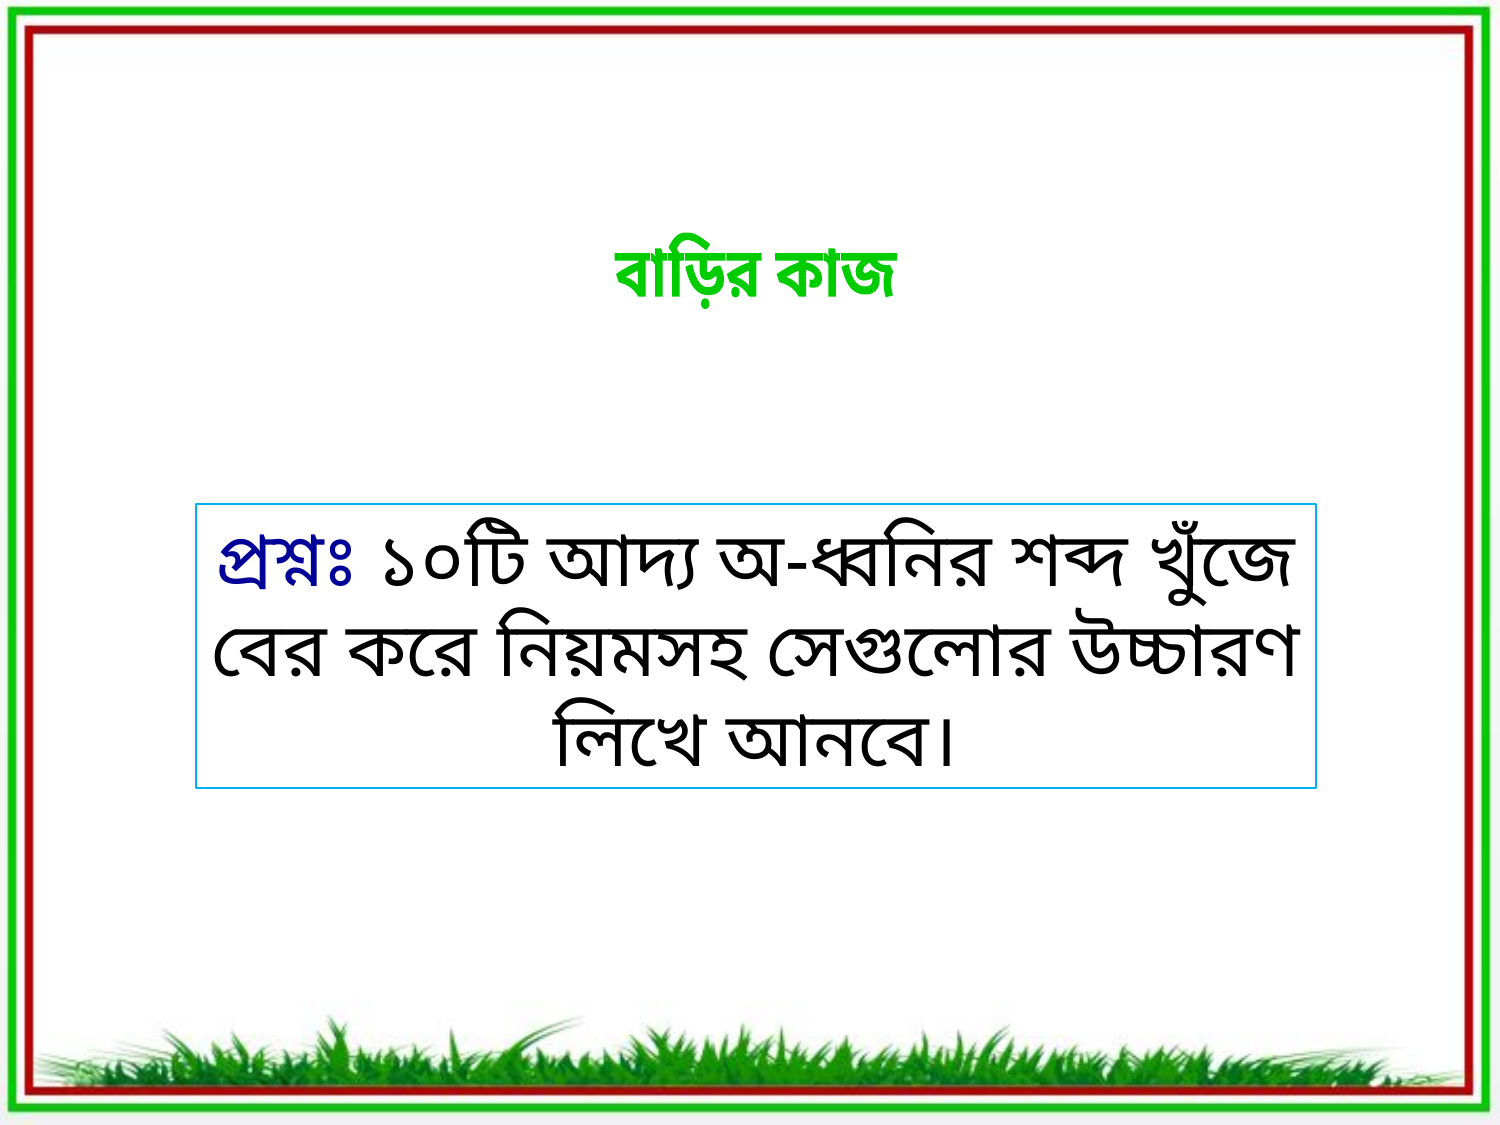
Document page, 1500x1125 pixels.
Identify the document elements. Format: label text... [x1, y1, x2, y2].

picture [0, 0, 1500, 1125]
text_box প্রশ্নঃ ১০টি আদ্য অ-ধ্বনির শব্দ খুঁজে বের করে নিয়মসহ সেগুলোর উচ্চারণ লিখে আনবে। [195, 503, 1317, 789]
